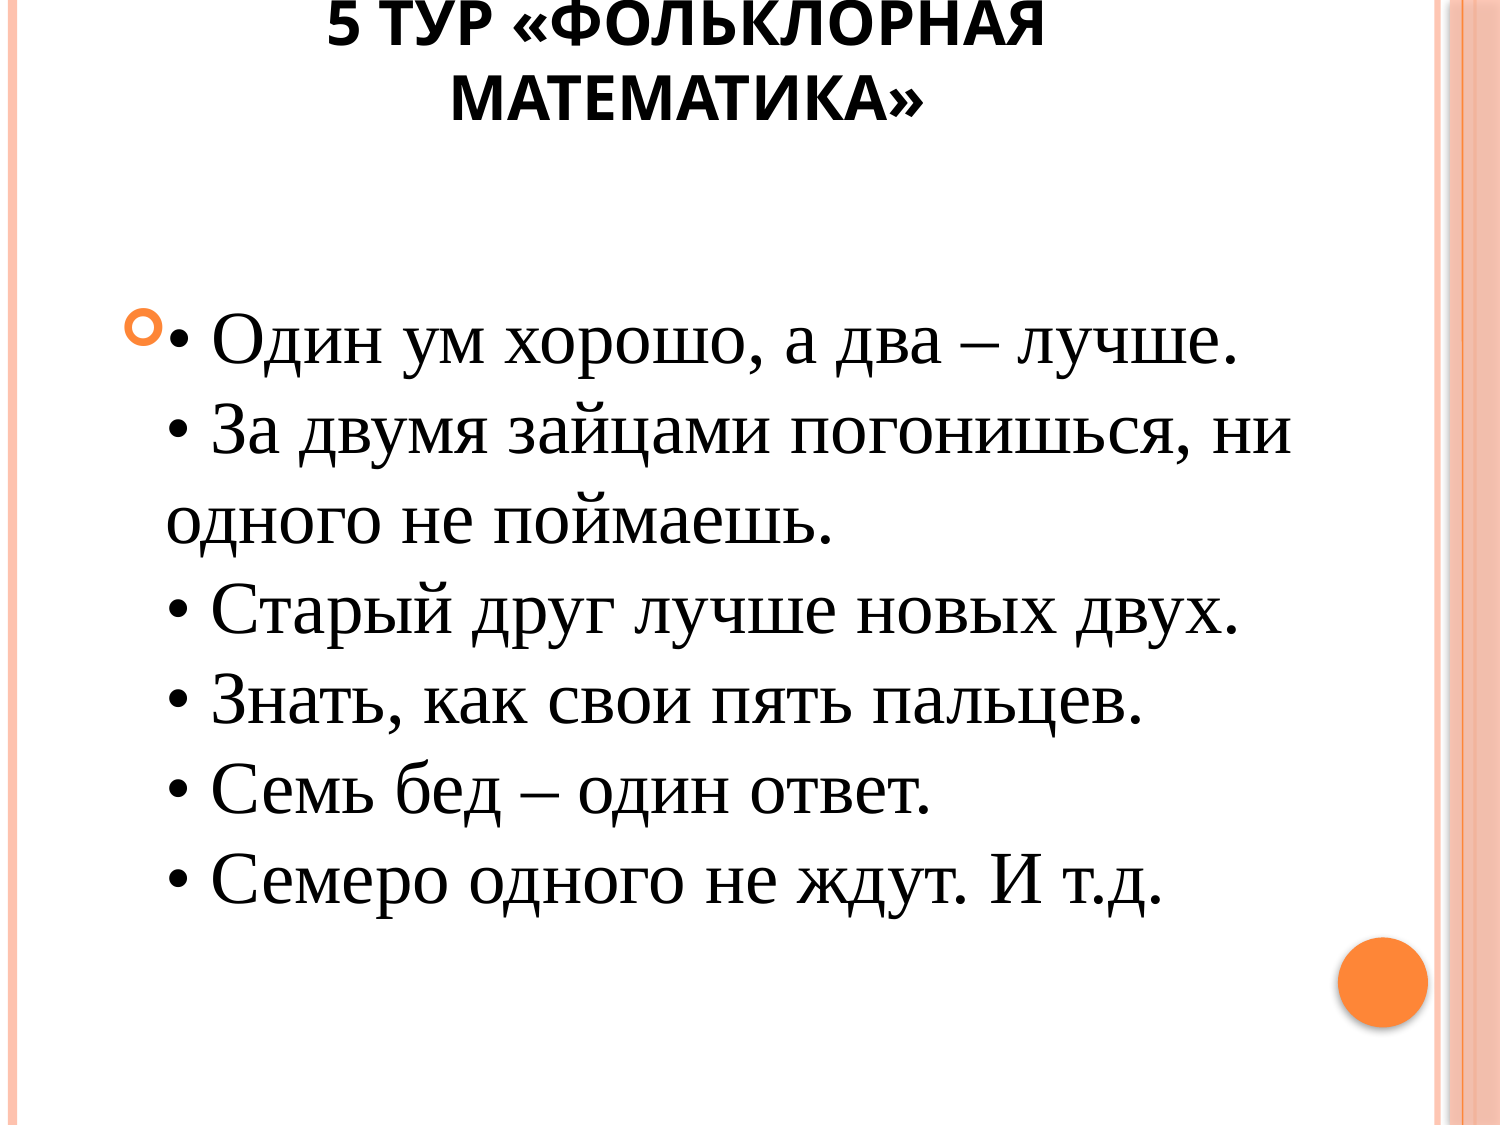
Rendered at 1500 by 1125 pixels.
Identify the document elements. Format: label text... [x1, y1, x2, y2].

list • Один ум хорошо, а два – лучше. • За двумя зайцами погонишься, ни одного не поймаешь. • Старый друг лучше новых двух. • Знать, как свои пять пальцев. • Семь бед – один ответ. • Семеро одного не ждут. И т.д. [105, 281, 1331, 987]
title 5 Тур «Фольклорная математика» [75, 45, 1300, 141]
